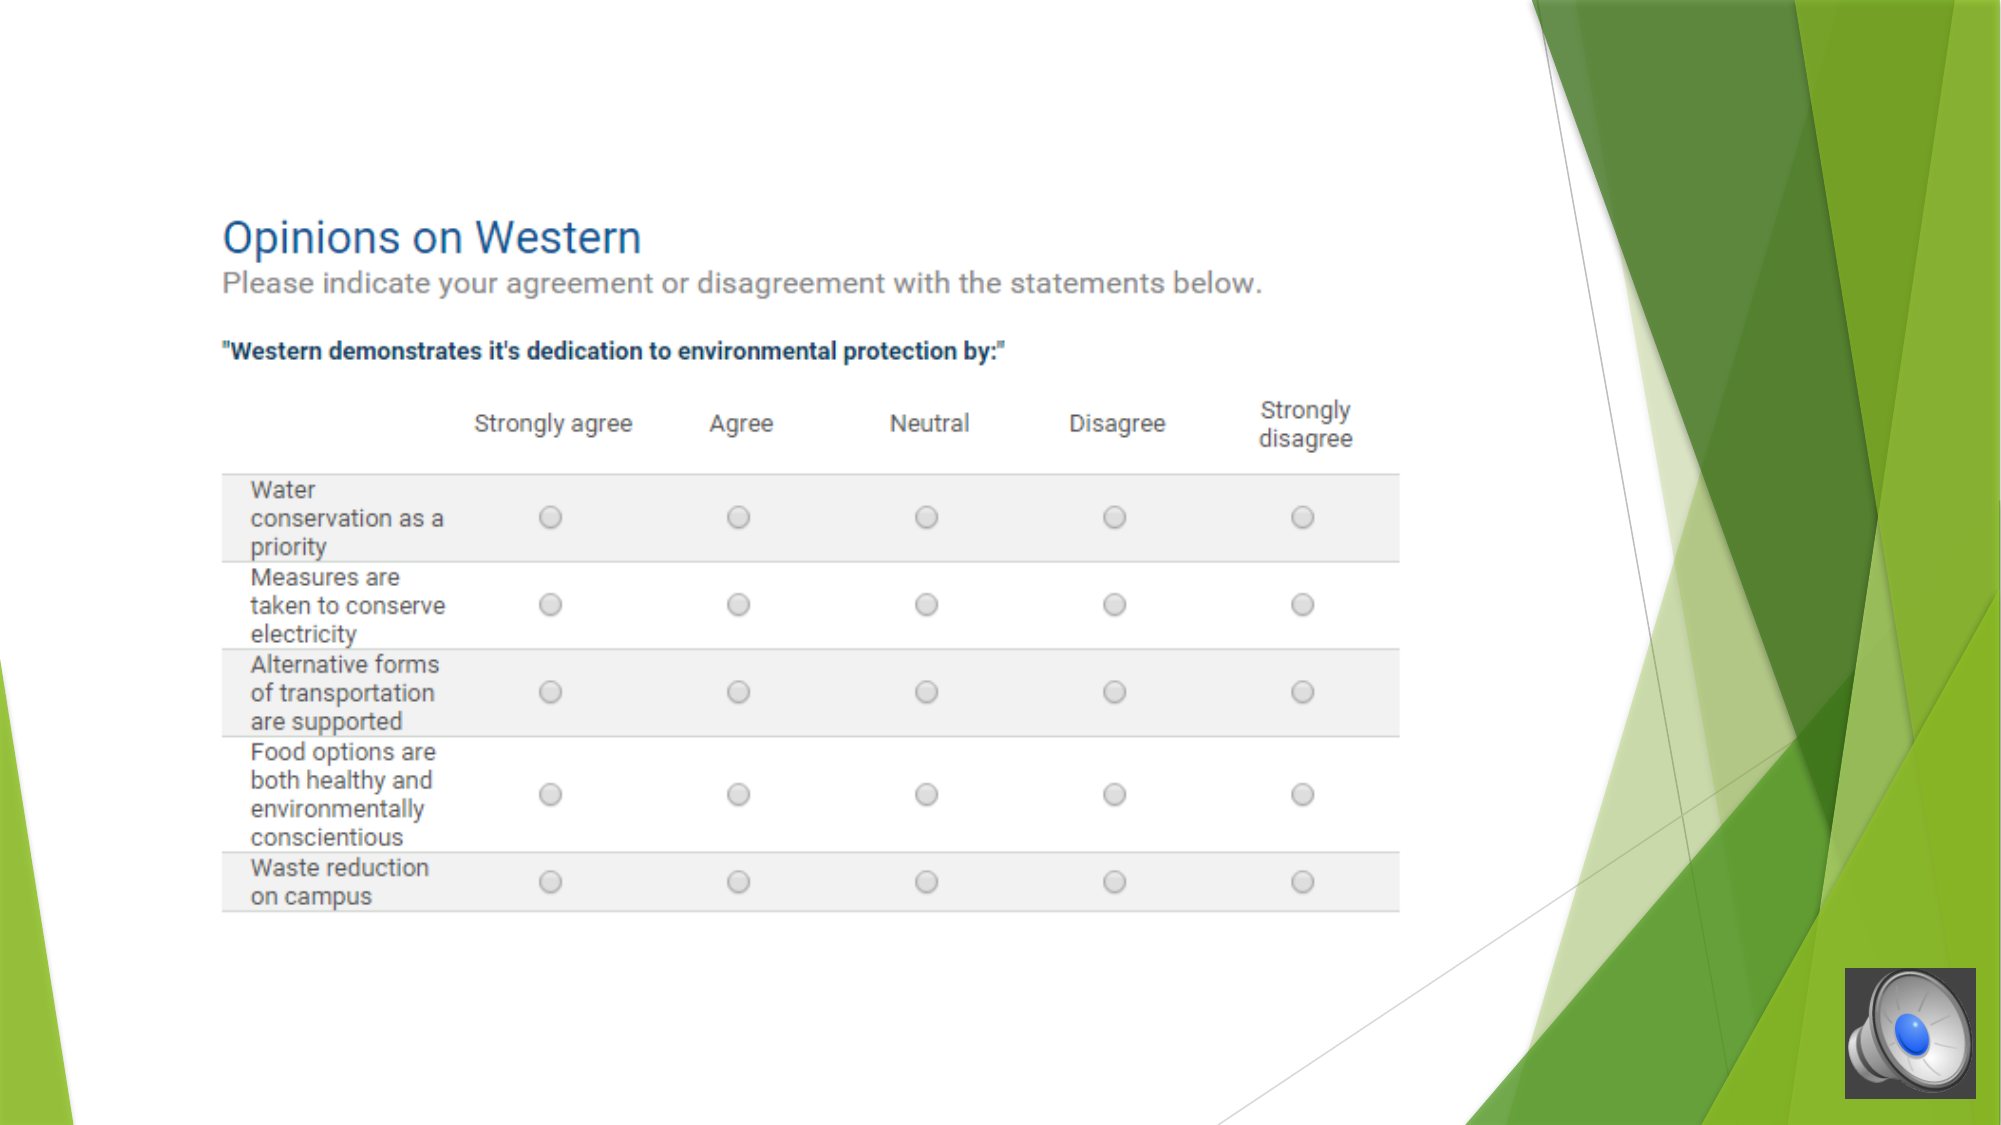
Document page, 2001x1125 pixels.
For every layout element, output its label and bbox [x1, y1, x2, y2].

picture [1843, 966, 1978, 1101]
list [211, 207, 1422, 925]
